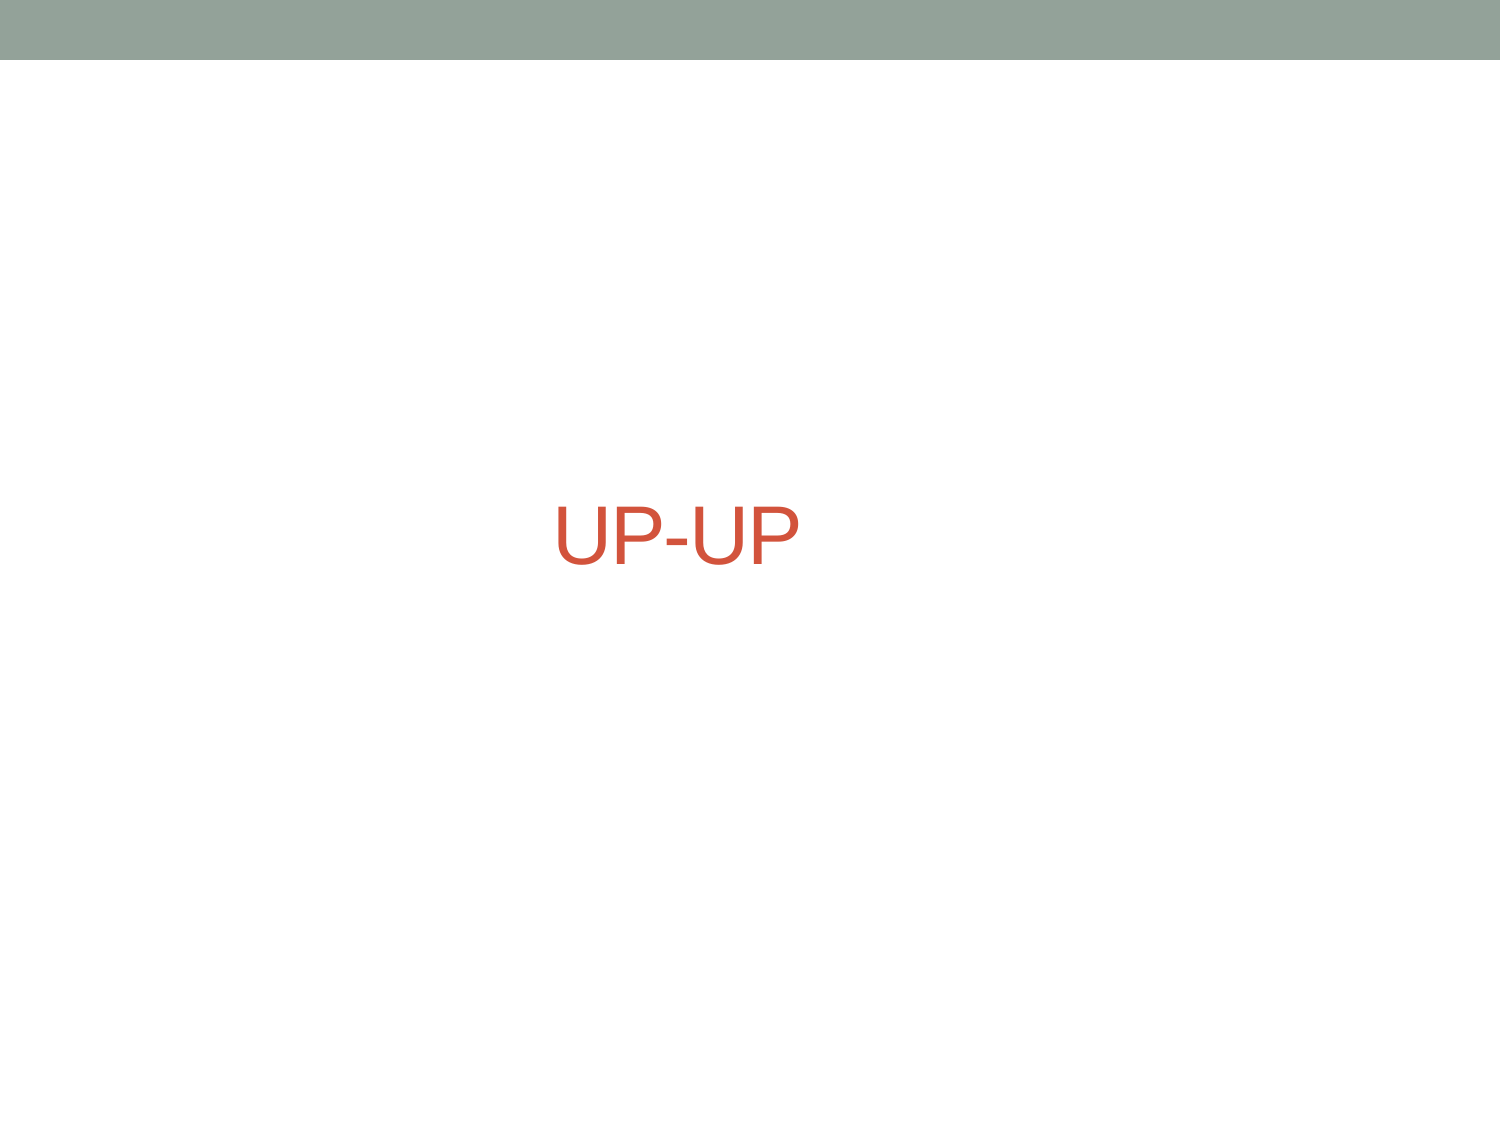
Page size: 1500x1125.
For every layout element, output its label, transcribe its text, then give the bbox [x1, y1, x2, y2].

title UP-UP [537, 450, 963, 613]
